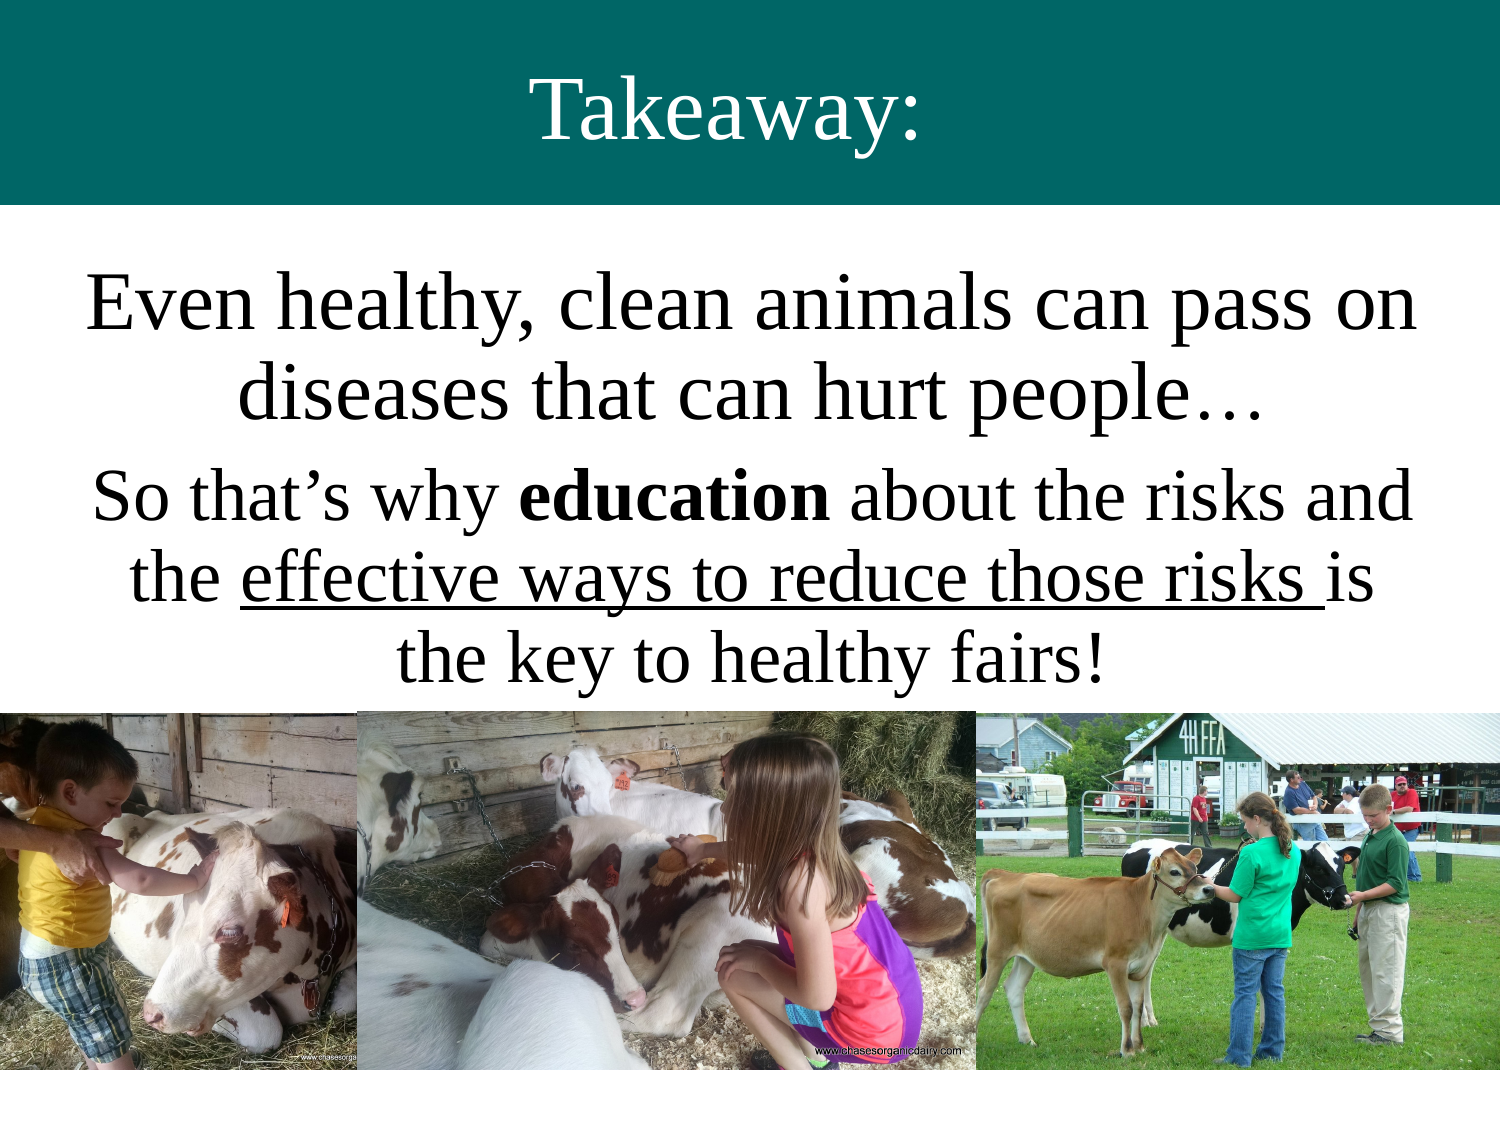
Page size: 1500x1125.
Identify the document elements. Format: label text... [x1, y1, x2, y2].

title Takeaway: [0, 0, 1500, 205]
list Even healthy, clean animals can pass on diseases that can hurt people… So that’s why education about the risks and the effective ways to reduce those risks is the key to healthy fairs! [50, 249, 1438, 711]
picture [0, 711, 1500, 1071]
